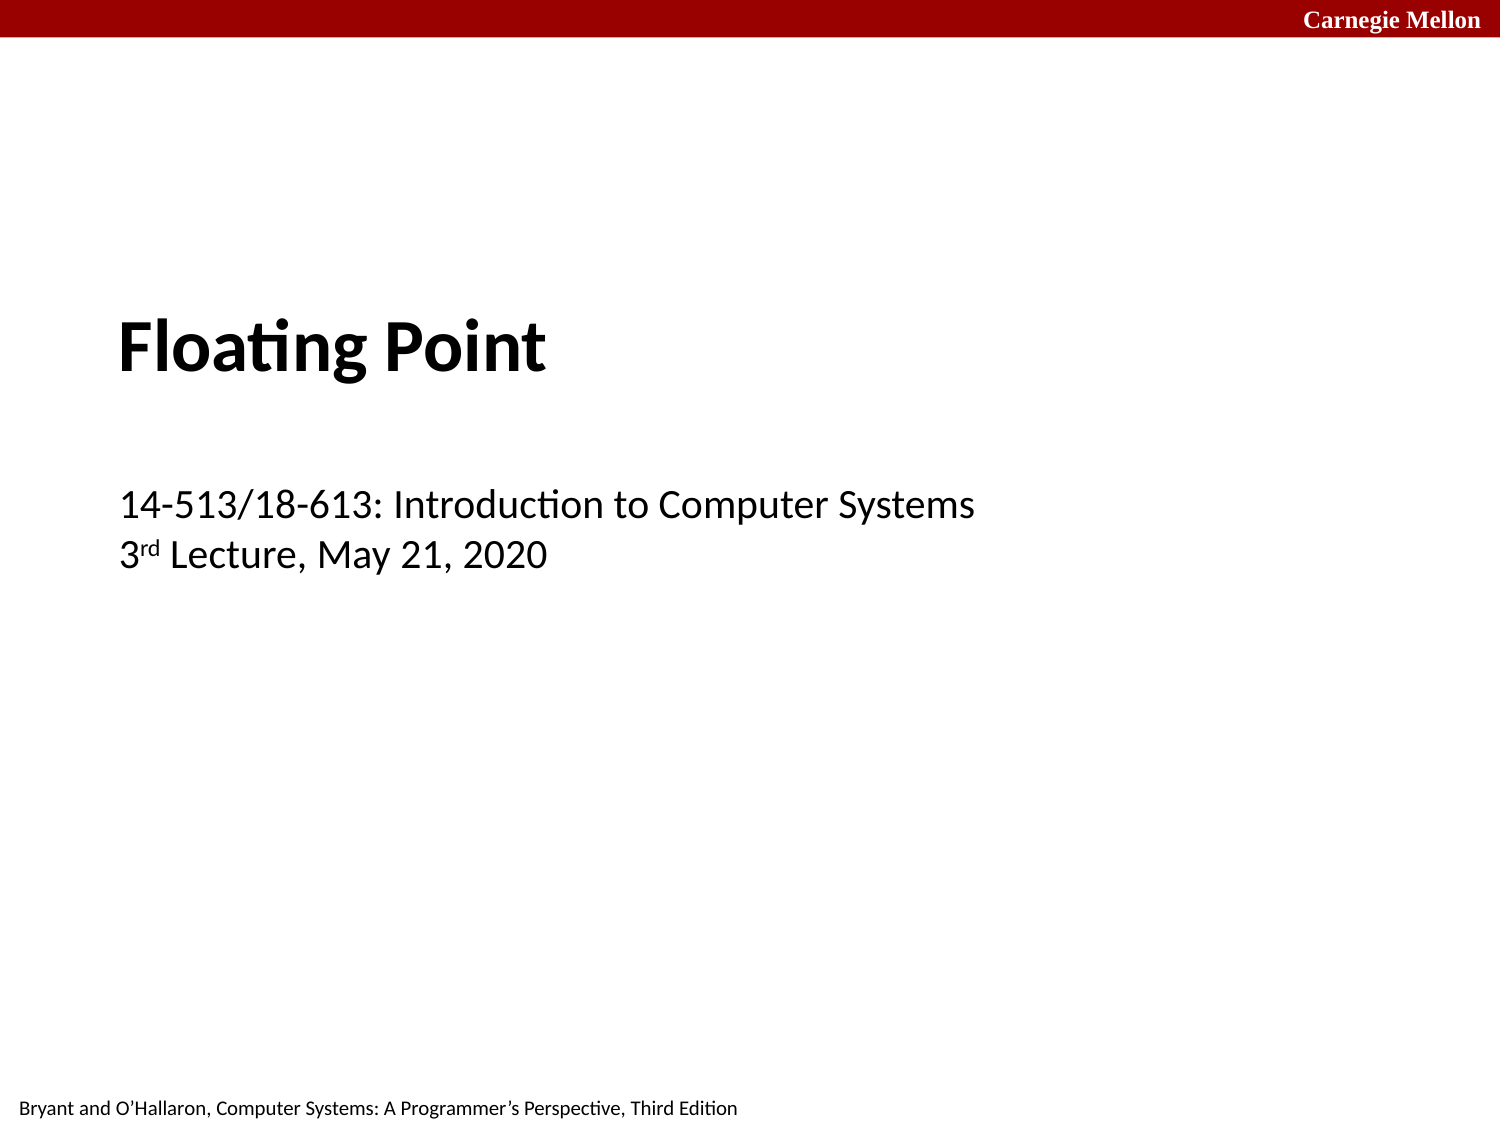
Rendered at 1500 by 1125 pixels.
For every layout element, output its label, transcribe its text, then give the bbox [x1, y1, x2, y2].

title Floating Point 14-513/18-613: Introduction to Computer Systems 3rd Lecture, May 21, 2020 [112, 287, 1388, 587]
